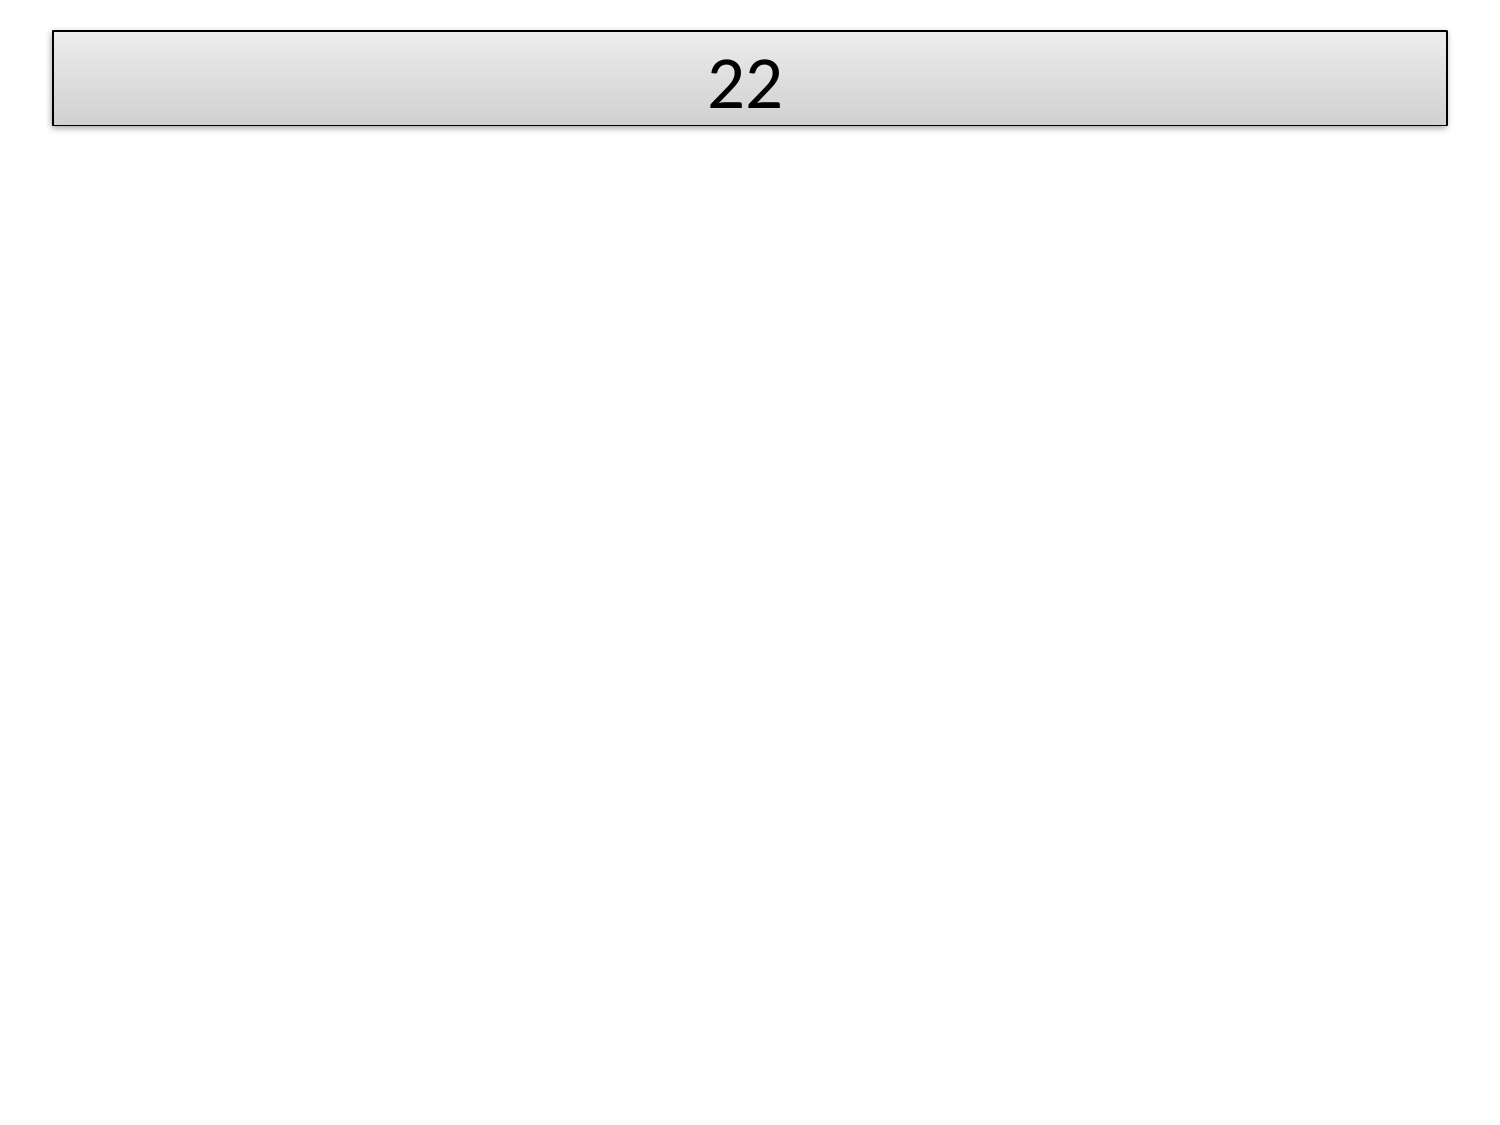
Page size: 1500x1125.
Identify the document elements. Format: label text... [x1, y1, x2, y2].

text_box 22 [52, 30, 1448, 126]
